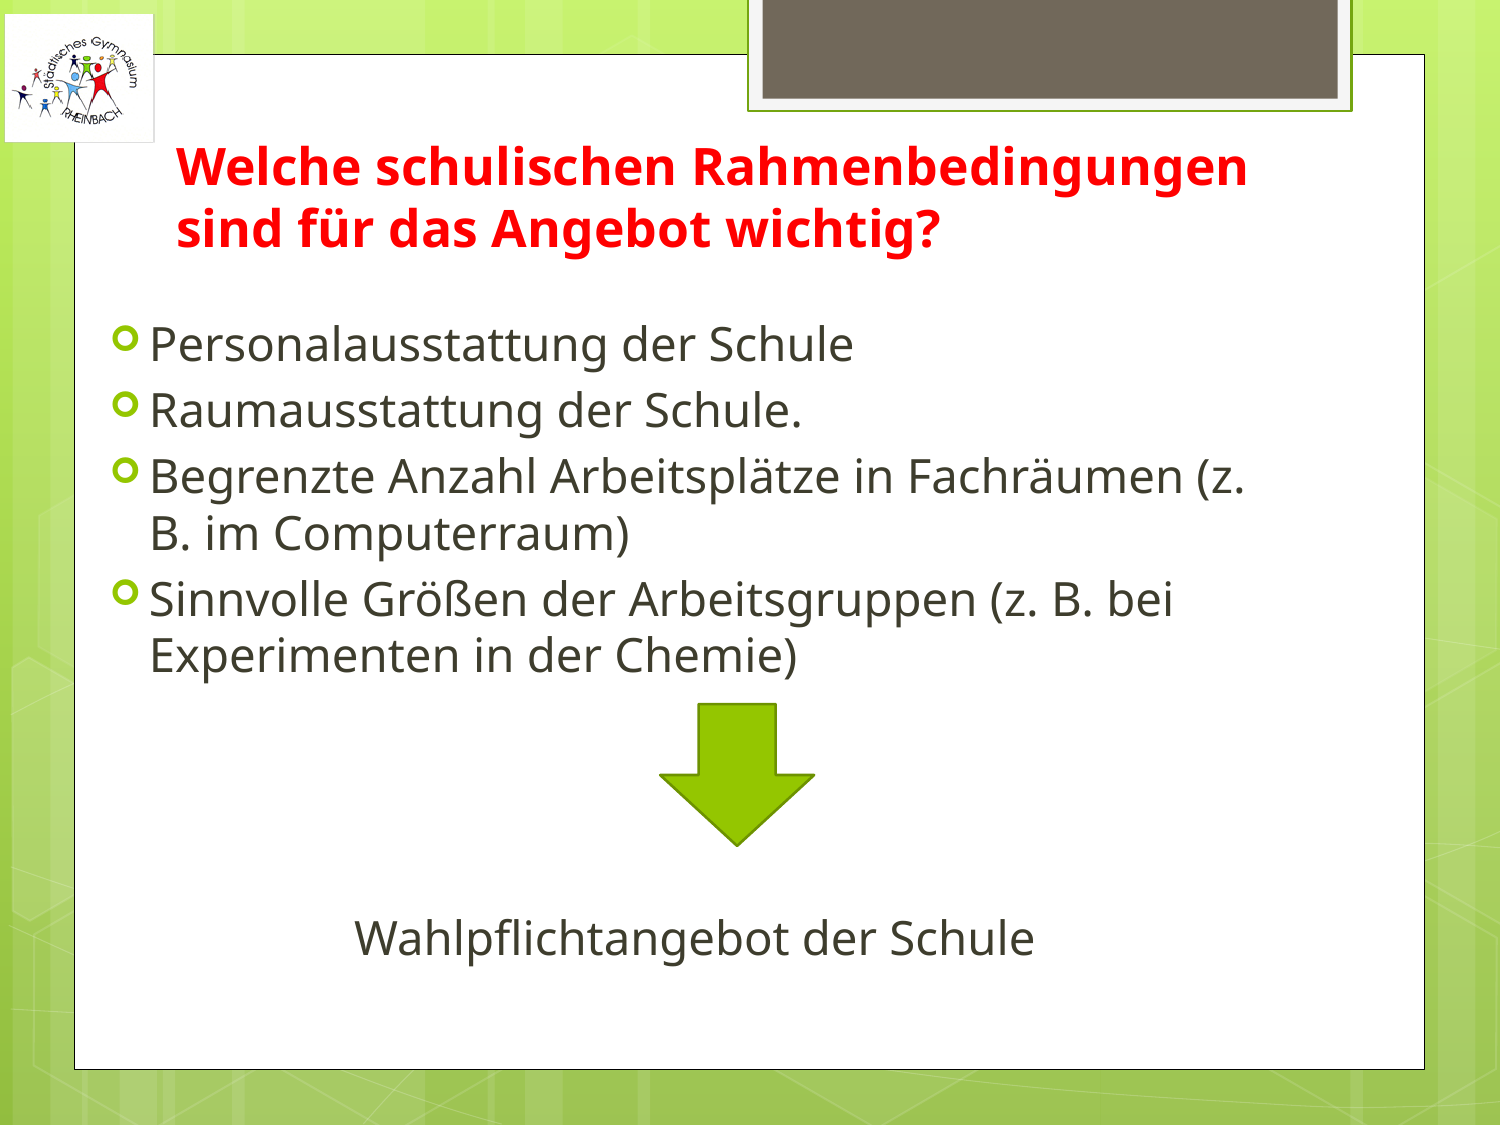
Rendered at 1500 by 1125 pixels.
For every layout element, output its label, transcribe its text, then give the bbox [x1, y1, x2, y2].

picture [0, 14, 170, 143]
title Welche schulischen Rahmenbedingungen sind für das Angebot wichtig? [160, 78, 1314, 266]
list Personalausstattung der Schule Raumausstattung der Schule. Begrenzte Anzahl Arbeitsplätze in Fachräumen (z. B. im Computerraum) Sinnvolle Größen der Arbeitsgruppen (z. B. bei Experimenten in der Chemie) Wahlpflichtangebot der Schule [84, 278, 1306, 976]
text_box [658, 702, 816, 847]
